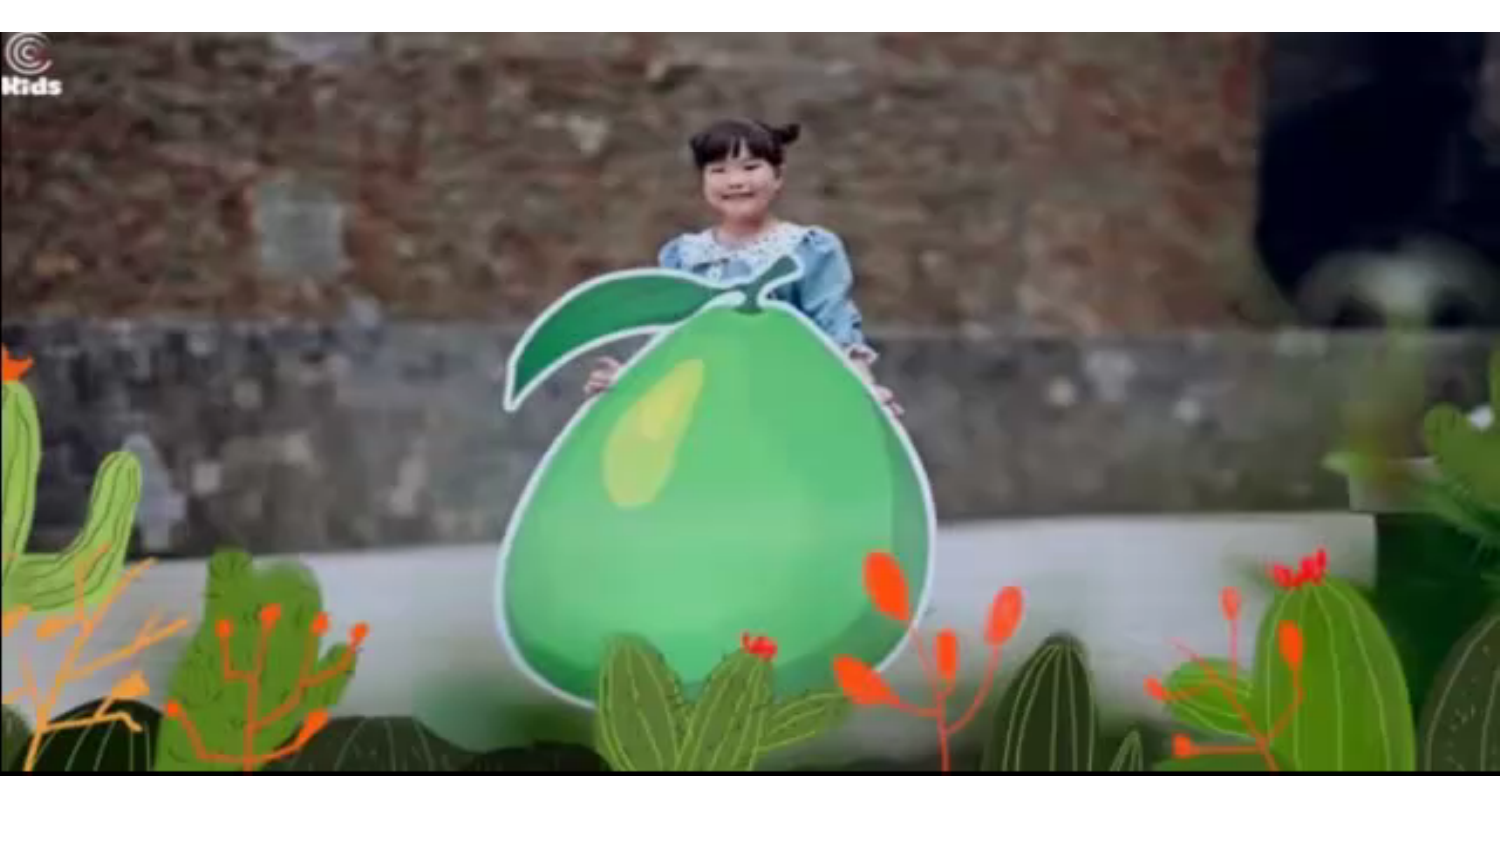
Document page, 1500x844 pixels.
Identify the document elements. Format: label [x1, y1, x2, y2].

text_box [0, 31, 1500, 777]
